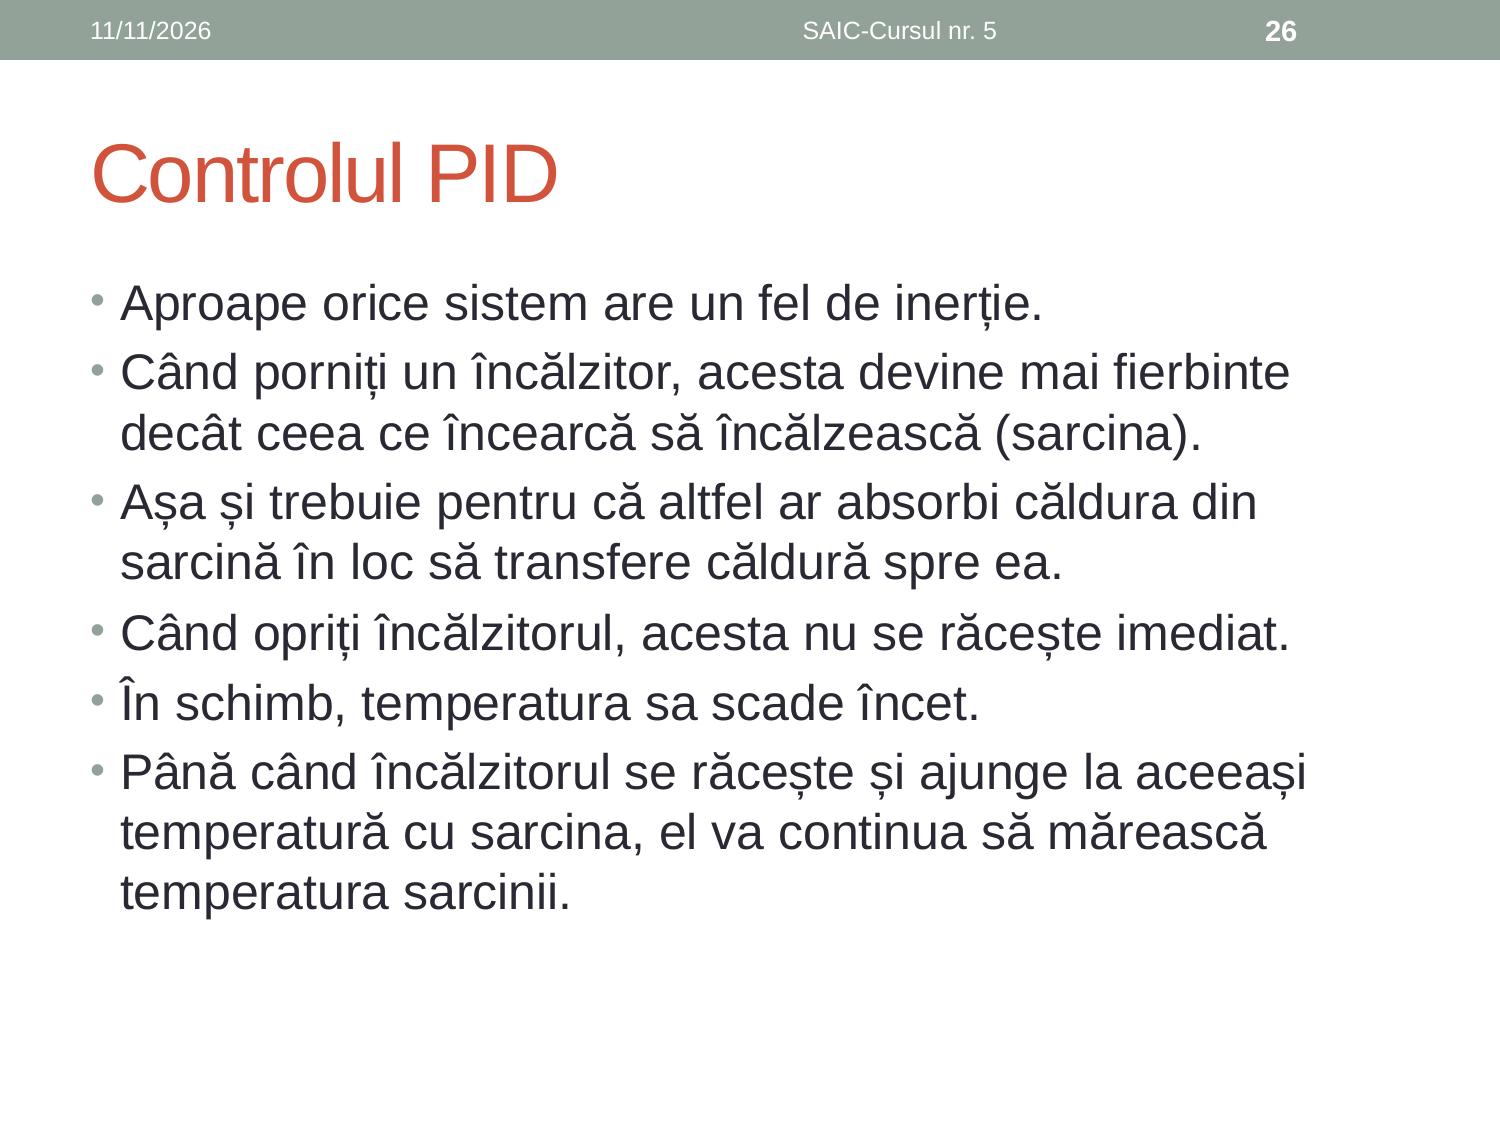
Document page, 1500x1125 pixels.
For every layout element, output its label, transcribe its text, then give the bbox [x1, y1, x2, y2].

slide_number 26 [1250, 3, 1425, 57]
title Controlul PID [75, 87, 1425, 250]
footer SAIC-Cursul nr. 5 [562, 3, 1238, 57]
list Aproape orice sistem are un fel de inerție. Când porniți un încălzitor, acesta devine mai fierbinte decât ceea ce încearcă să încălzească (sarcina). Așa și trebuie pentru că altfel ar absorbi căldura din sarcină în loc să transfere căldură spre ea. Când opriți încălzitorul, acesta nu se răcește imediat. În schimb, temperatura sa scade încet. Până când încălzitorul se răcește și ajunge la aceeași temperatură cu sarcina, el va continua să mărească temperatura sarcinii. [75, 262, 1425, 1063]
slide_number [75, 3, 550, 57]
